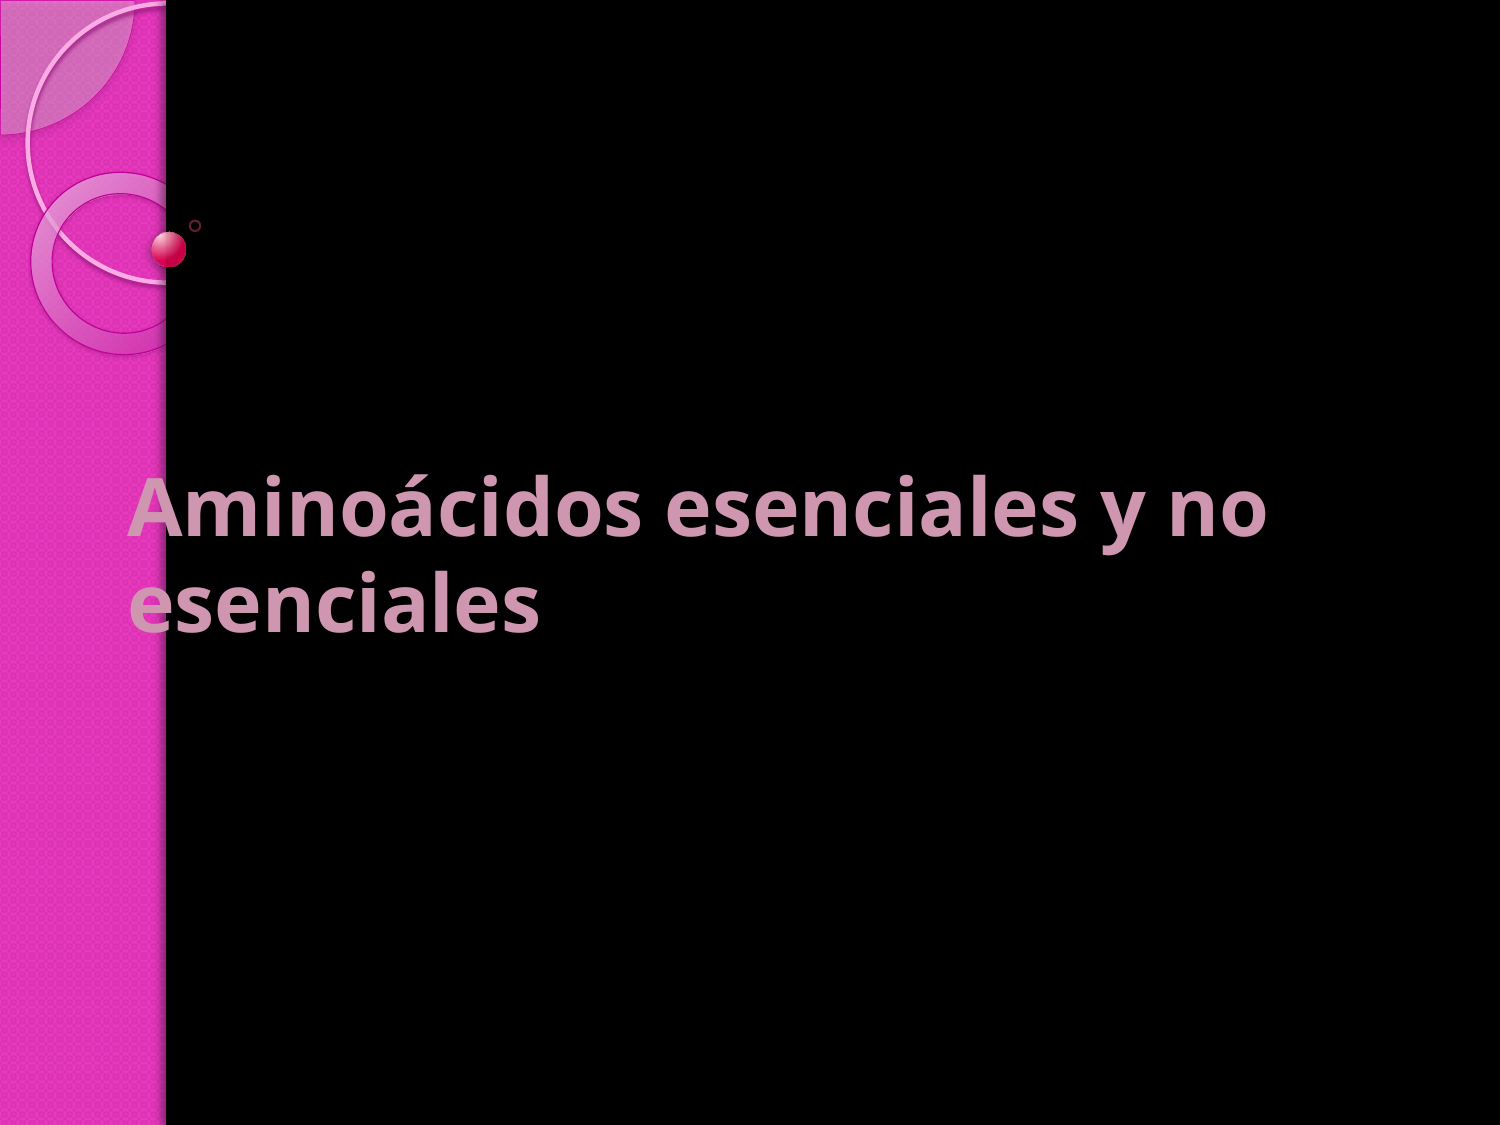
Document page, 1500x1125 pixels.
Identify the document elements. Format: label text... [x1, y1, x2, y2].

title Aminoácidos esenciales y no esenciales [112, 349, 1388, 657]
